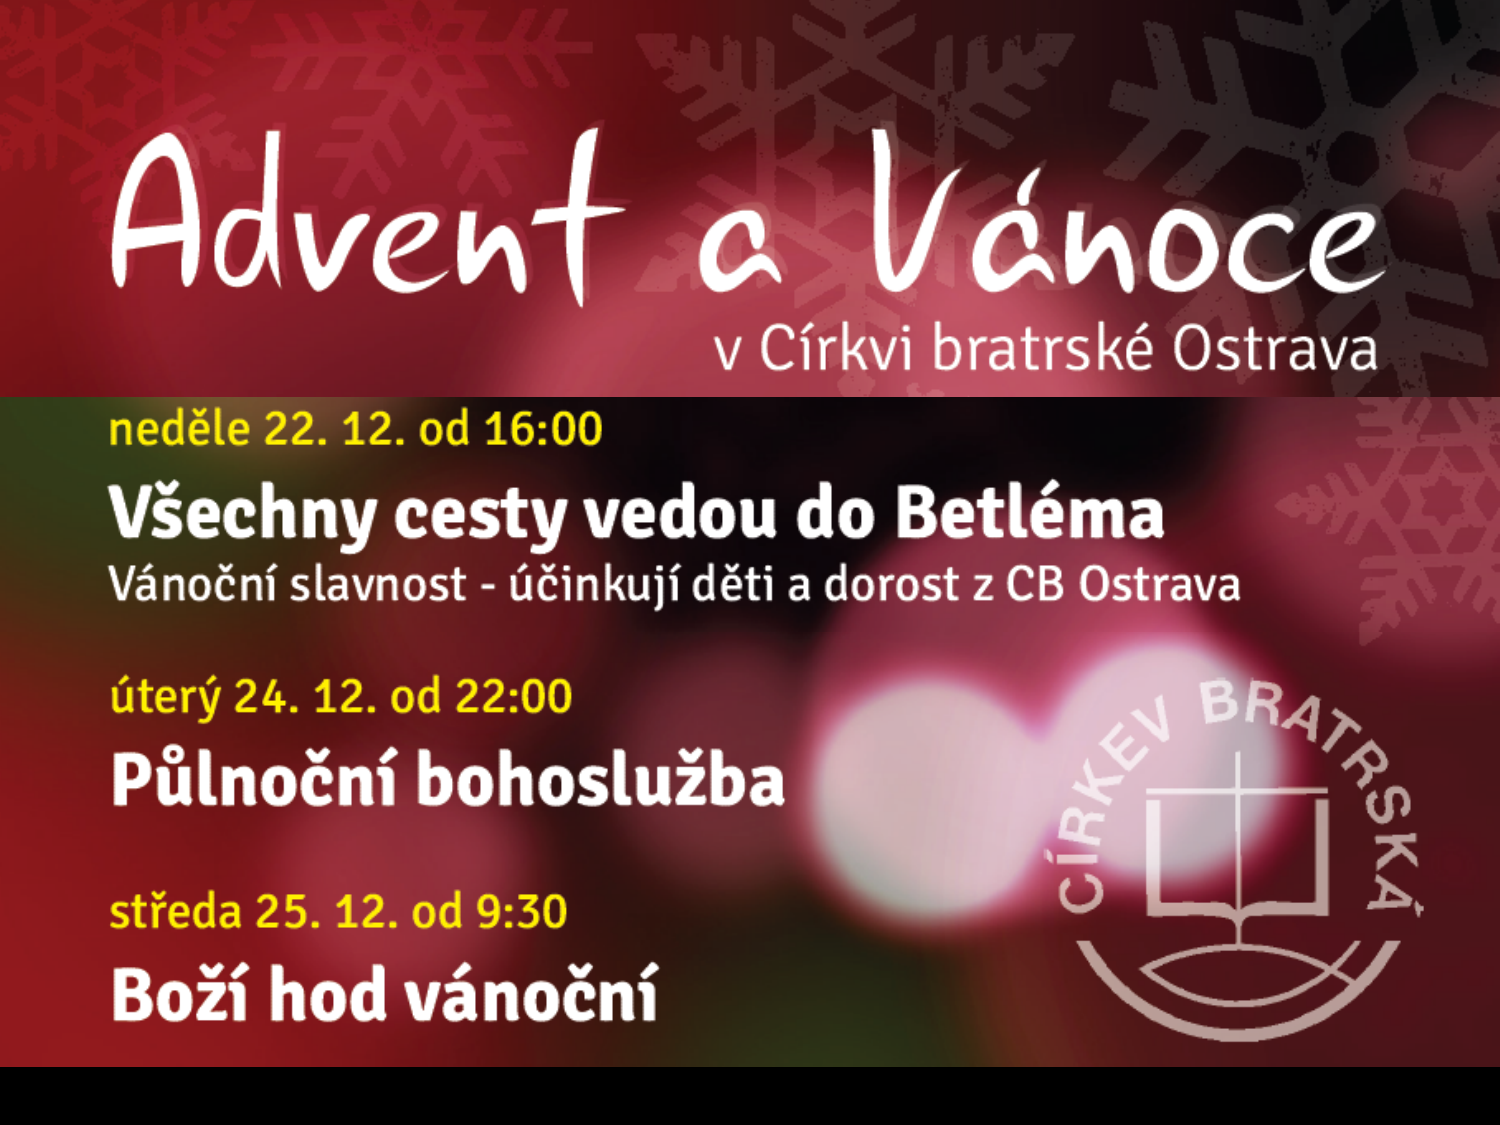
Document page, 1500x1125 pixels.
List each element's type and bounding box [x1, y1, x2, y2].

list [0, 0, 1500, 396]
picture [0, 396, 1500, 1067]
